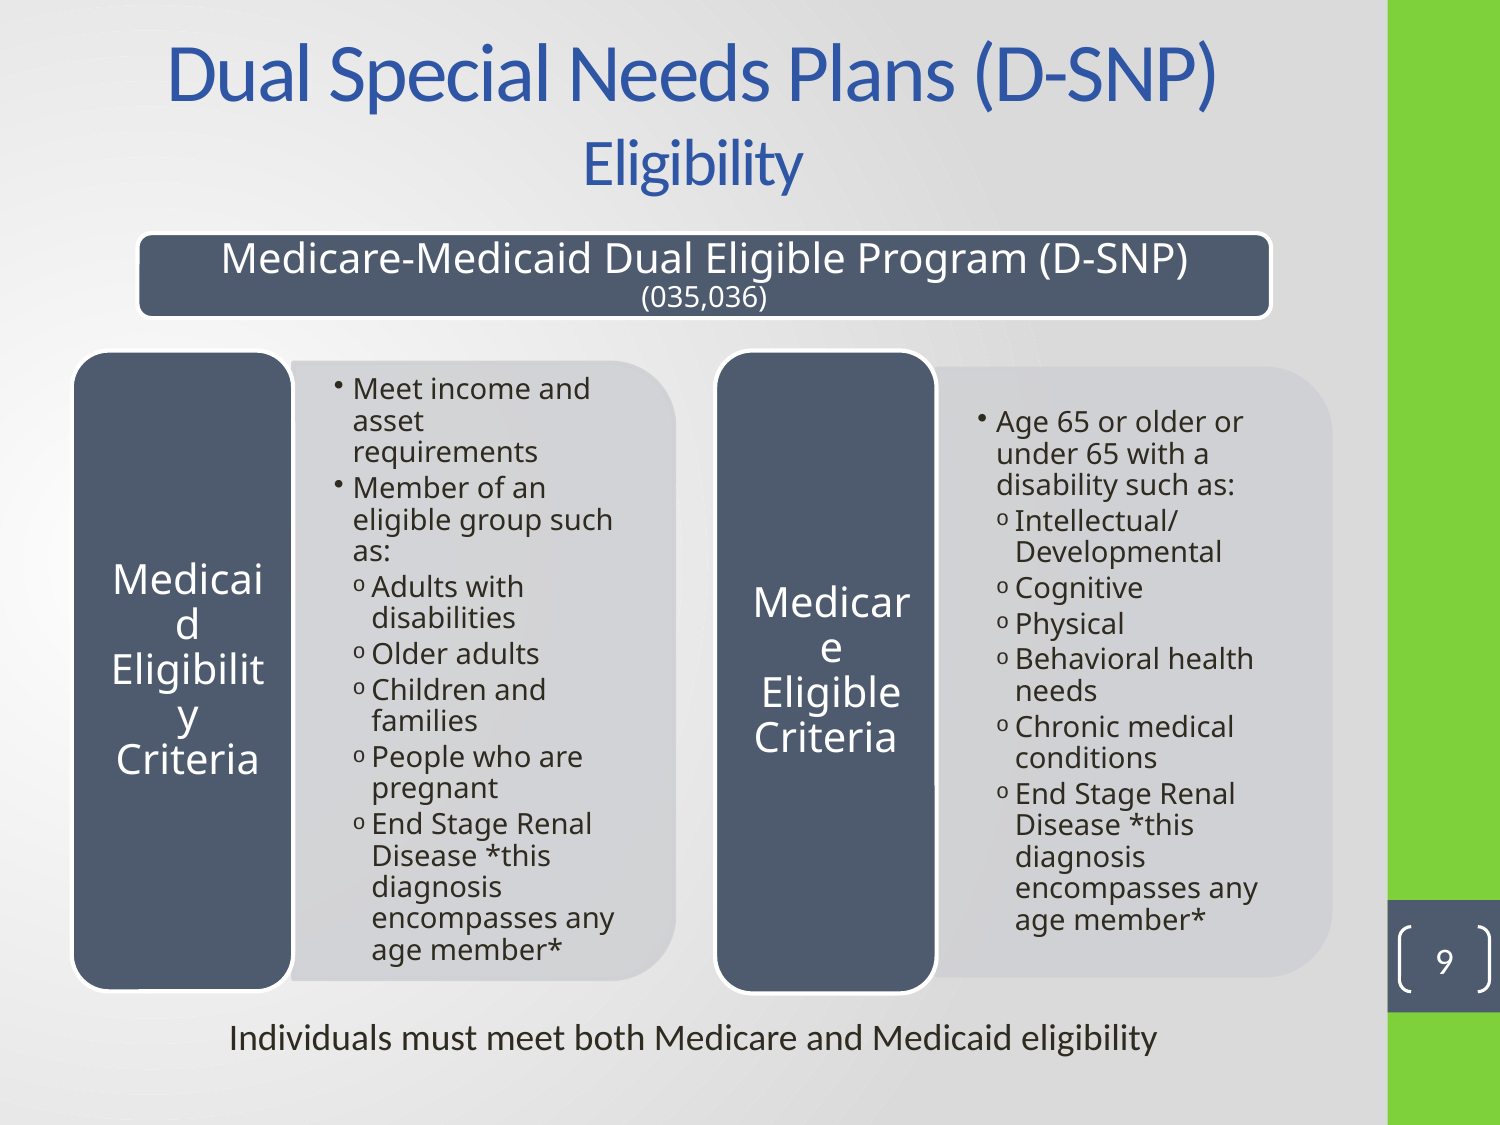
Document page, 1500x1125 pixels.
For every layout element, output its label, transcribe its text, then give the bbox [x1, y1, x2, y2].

title Dual Special Needs Plans (D-SNP) Eligibility [68, 14, 1319, 203]
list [714, 349, 1331, 995]
slide_number 9 [1397, 925, 1492, 994]
text_box Individuals must meet both Medicare and Medicaid eligibility [73, 1005, 1314, 1066]
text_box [136, 232, 1272, 319]
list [64, 349, 682, 993]
